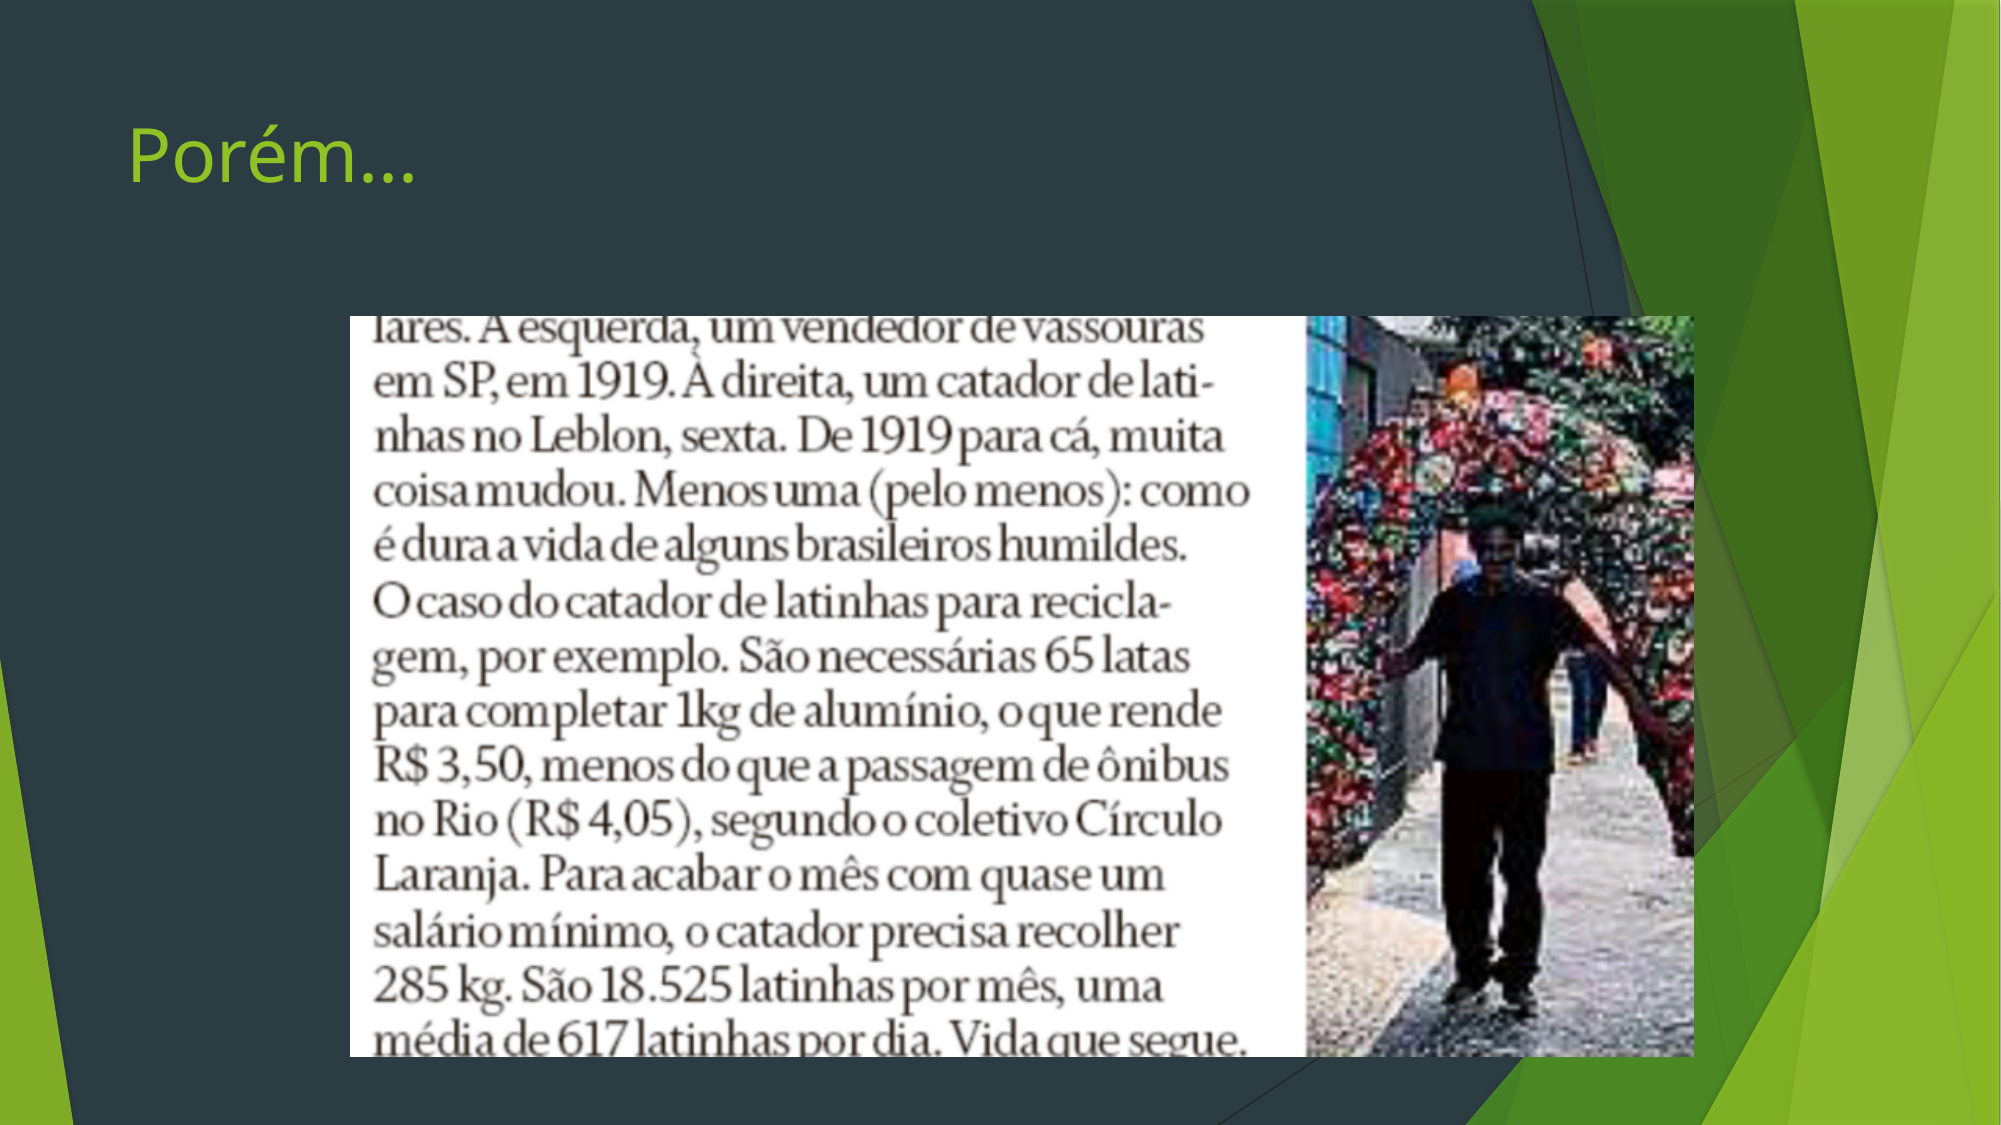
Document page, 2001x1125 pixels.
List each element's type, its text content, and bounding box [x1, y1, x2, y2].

picture [349, 316, 1695, 1058]
title Porém... [111, 99, 1522, 317]
